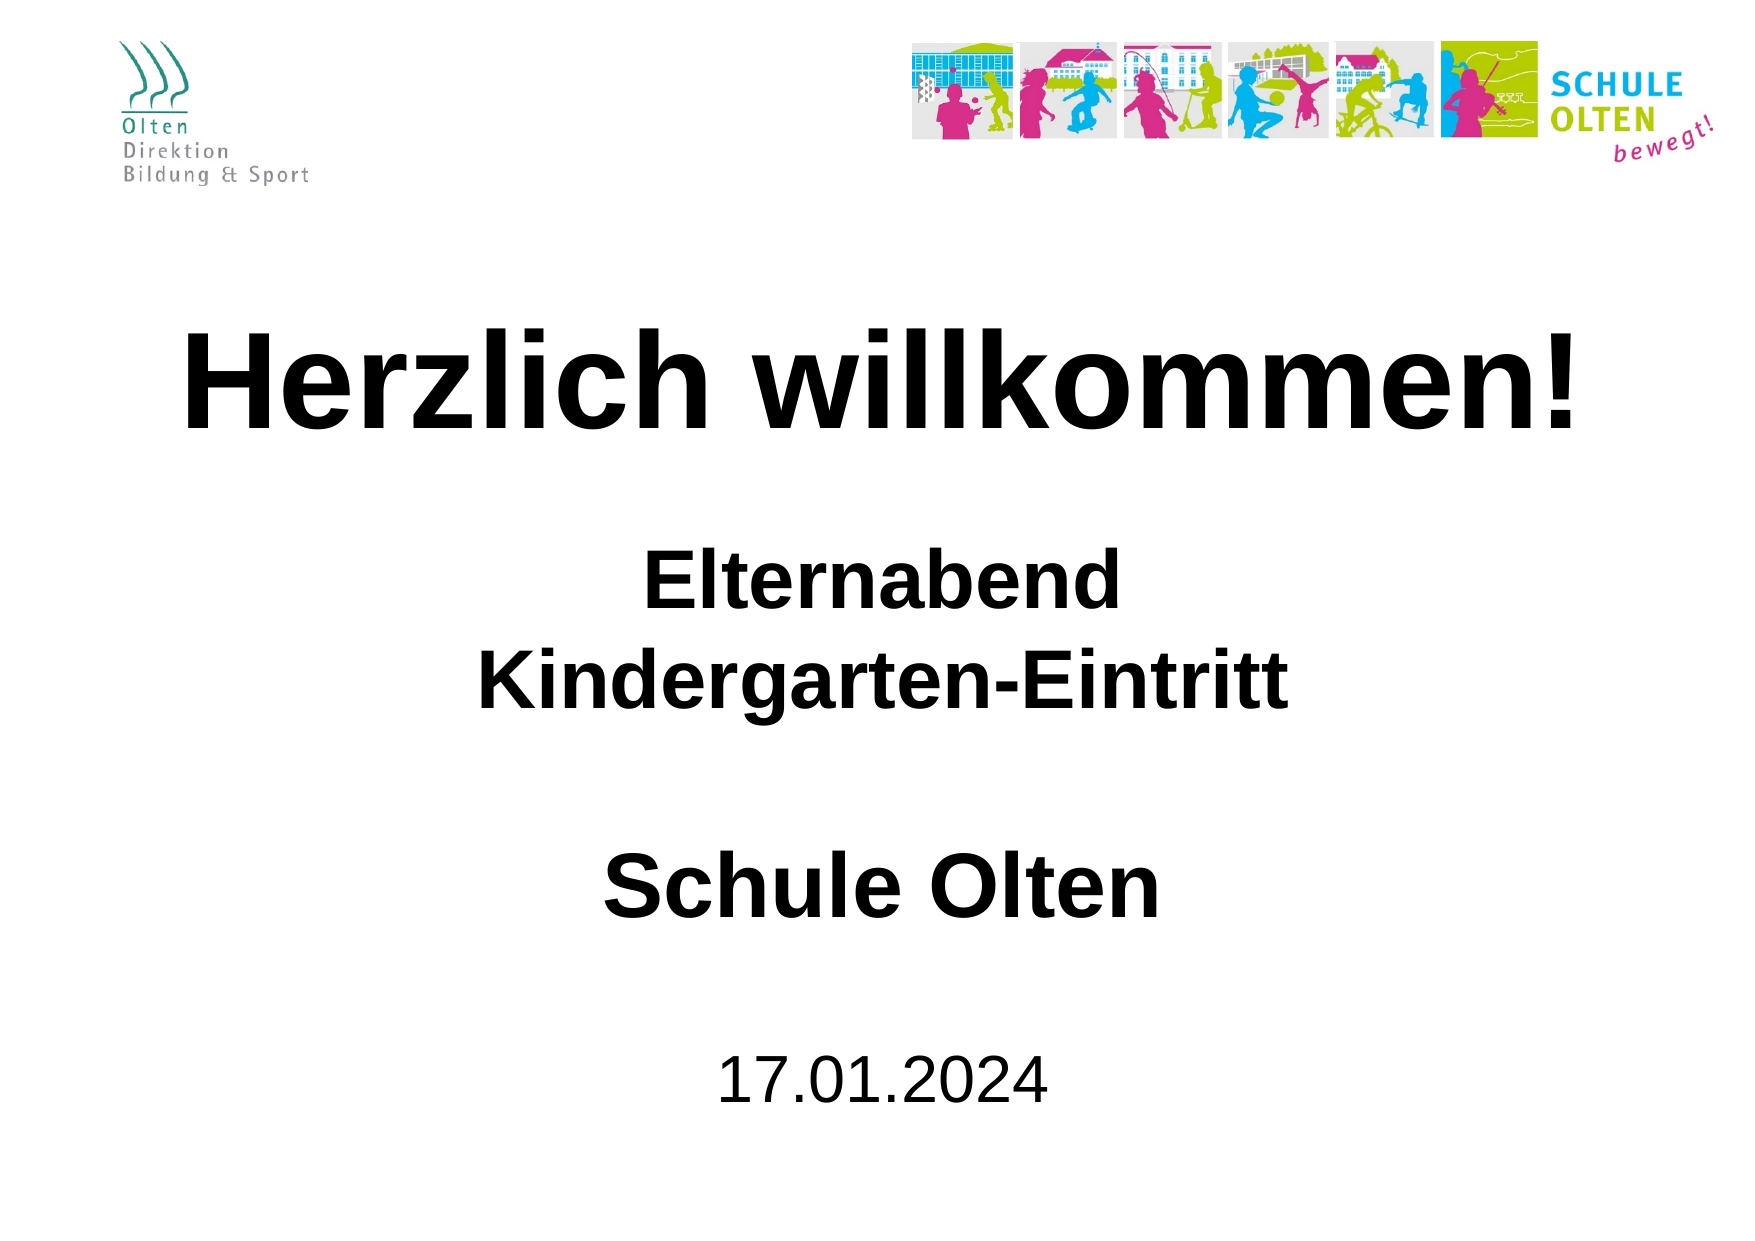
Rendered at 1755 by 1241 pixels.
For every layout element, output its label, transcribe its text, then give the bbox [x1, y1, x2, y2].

text_box Herzlich willkommen! Elternabend Kindergarten-Eintritt Schule Olten 17.01.2024 [62, 283, 1704, 1123]
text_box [912, 41, 1743, 172]
picture [117, 41, 308, 187]
